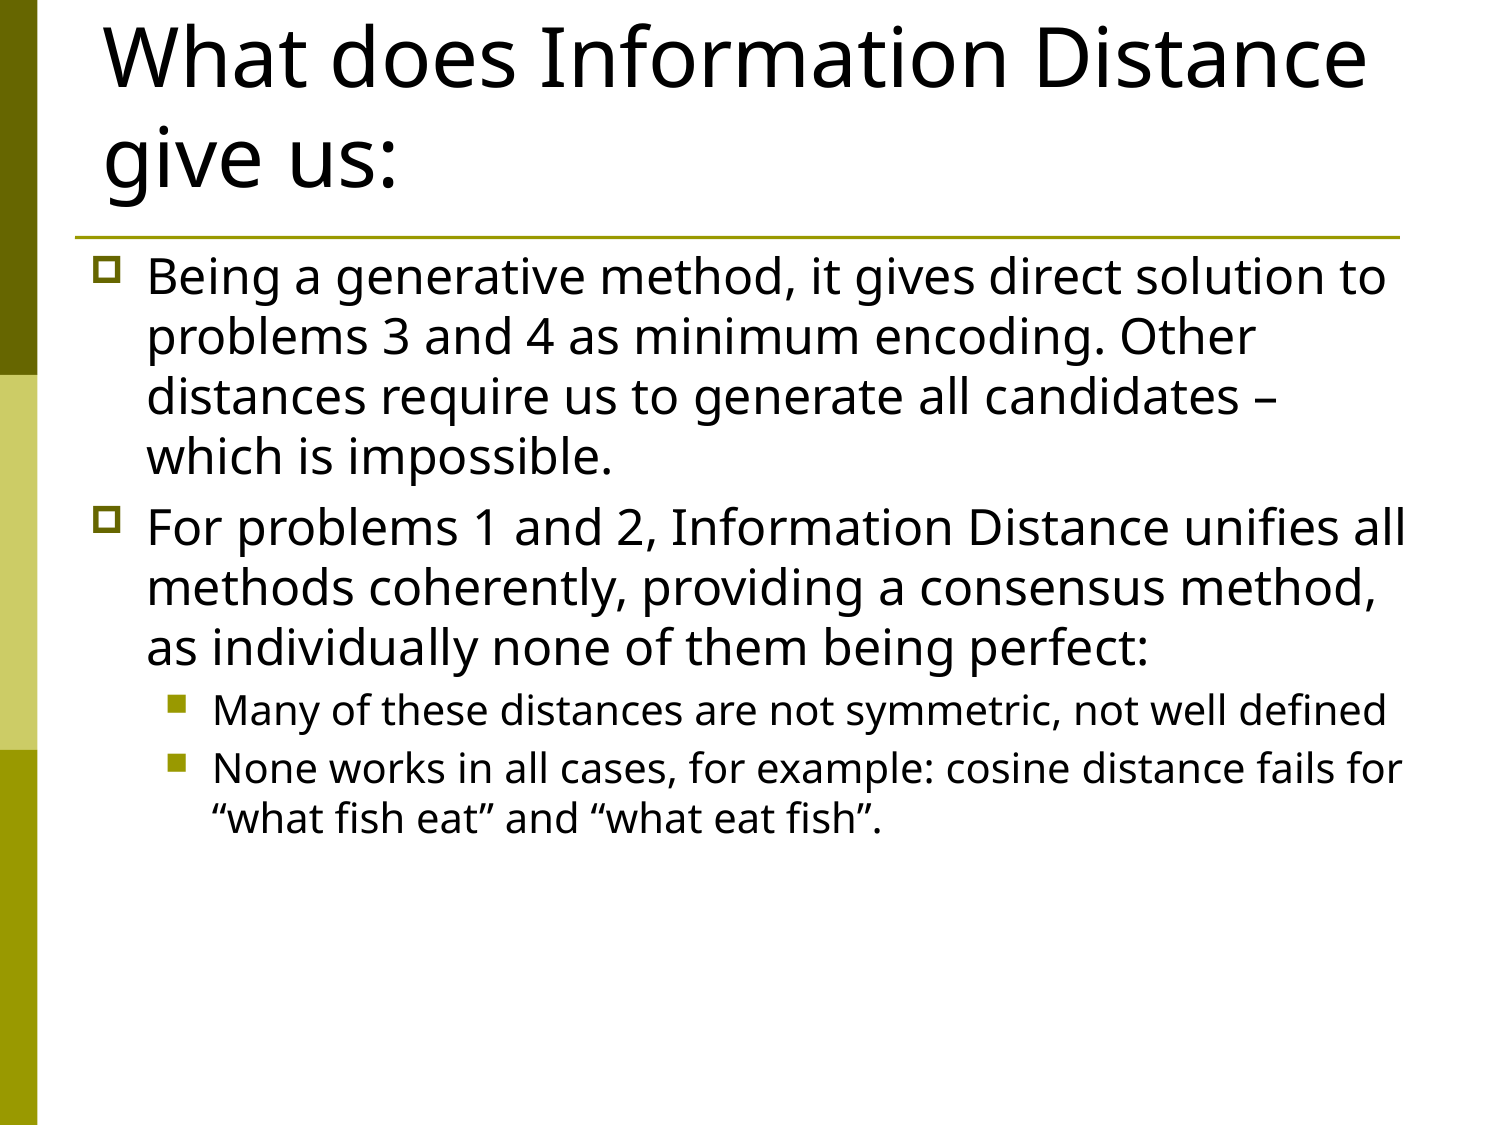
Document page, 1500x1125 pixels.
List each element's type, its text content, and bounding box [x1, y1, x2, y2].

title What does Information Distance give us: [87, 24, 1438, 213]
list Being a generative method, it gives direct solution to problems 3 and 4 as minimum encoding. Other distances require us to generate all candidates – which is impossible. For problems 1 and 2, Information Distance unifies all methods coherently, providing a consensus method, as individually none of them being perfect: Many of these distances are not symmetric, not well defined None works in all cases, for example: cosine distance fails for “what fish eat” and “what eat fish”. [74, 237, 1426, 1051]
